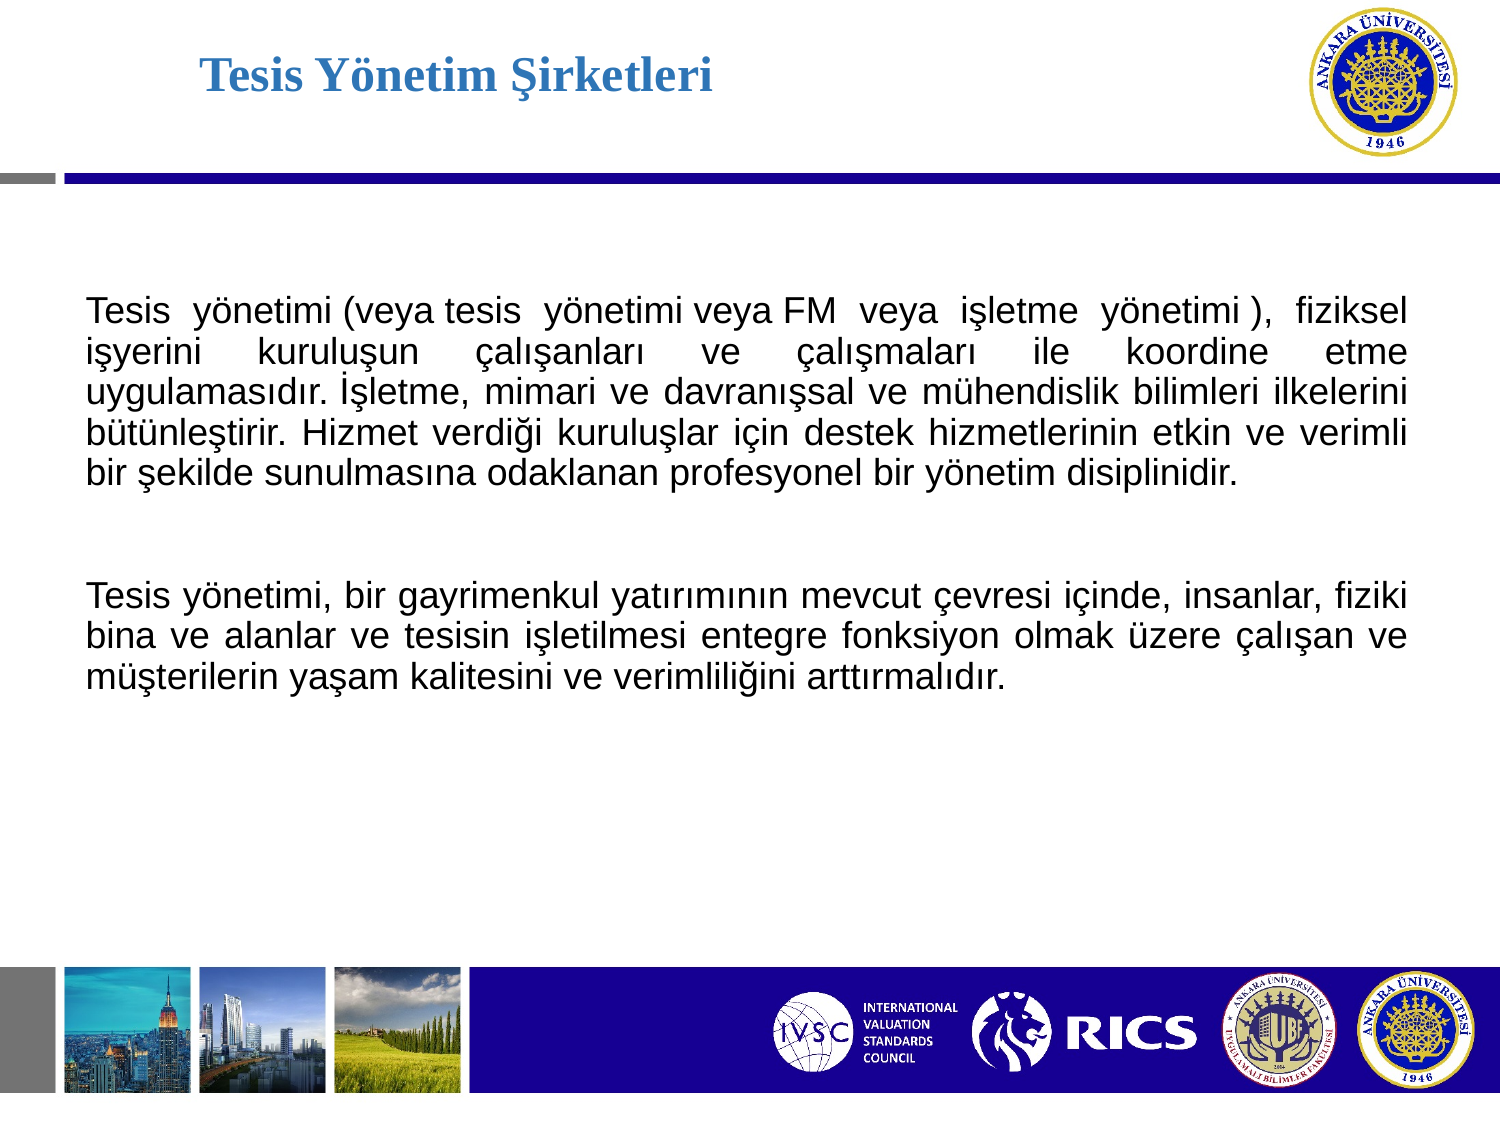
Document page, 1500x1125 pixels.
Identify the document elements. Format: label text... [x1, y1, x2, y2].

list Tesis yönetimi (veya tesis yönetimi veya FM veya işletme yönetimi ), fiziksel işyerini kuruluşun çalışanları ve çalışmaları ile koordine etme uygulamasıdır. İşletme, mimari ve davranışsal ve mühendislik bilimleri ilkelerini bütünleştirir. Hizmet verdiği kuruluşlar için destek hizmetlerinin etkin ve verimli bir şekilde sunulmasına odaklanan profesyonel bir yönetim disiplinidir. Tesis yönetimi, bir gayrimenkul yatırımının mevcut çevresi içinde, insanlar, fiziki bina ve alanlar ve tesisin işletilmesi entegre fonksiyon olmak üzere çalışan ve müşterilerin yaşam kalitesini ve verimliliğini arttırmalıdır. [85, 225, 1409, 885]
title Tesis Yönetim Şirketleri [199, 48, 1240, 133]
picture [0, 0, 1500, 1125]
